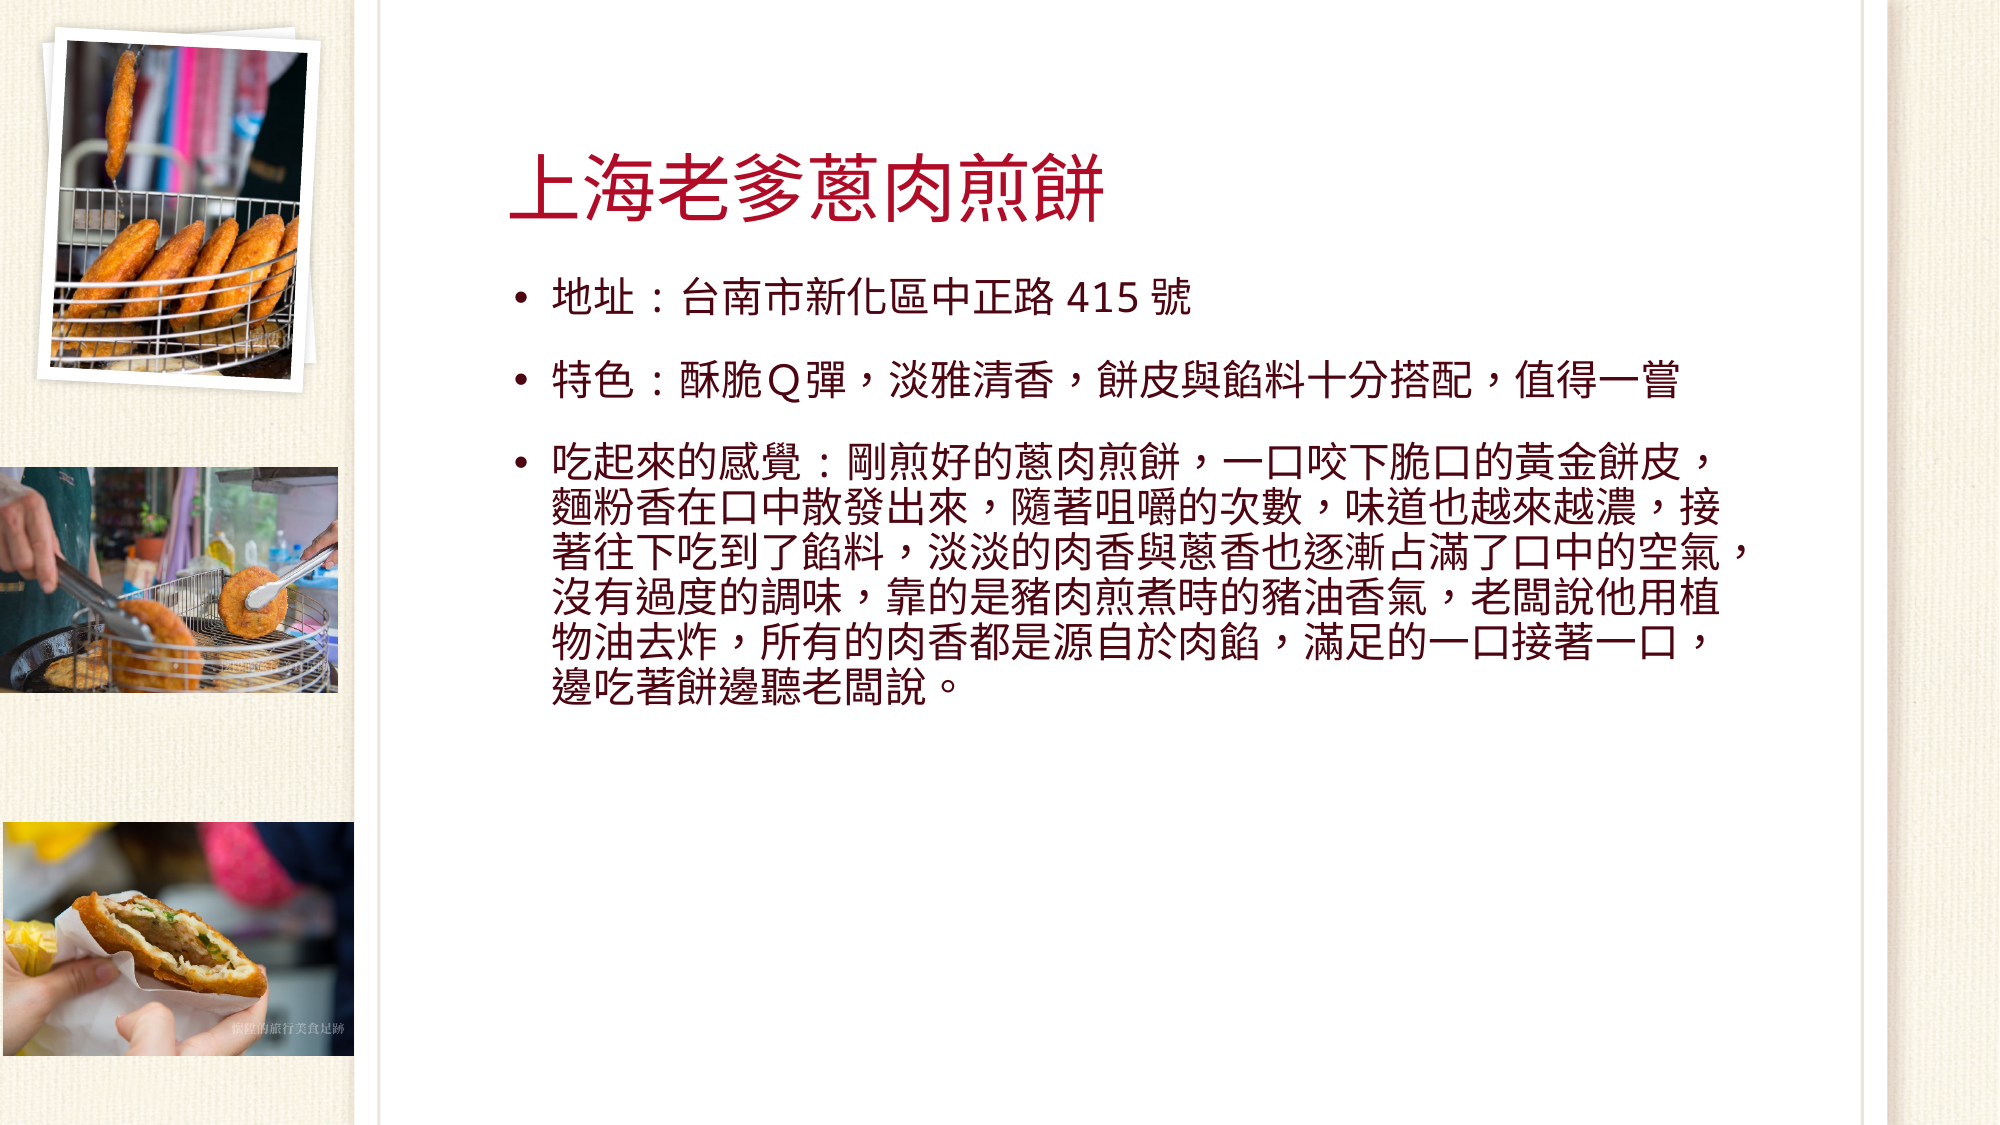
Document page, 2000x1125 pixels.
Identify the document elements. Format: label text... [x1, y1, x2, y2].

picture [0, 0, 354, 1125]
picture [1888, 0, 2000, 1125]
title 上海老爹蔥肉煎餅 [491, 52, 1750, 240]
list 地址:台南市新化區中正路415號 特色:酥脆Ｑ彈，淡雅清香，餅皮與餡料十分搭配，值得一嘗 吃起來的感覺:剛煎好的蔥肉煎餅，一口咬下脆口的黃金餅皮，麵粉香在口中散發出來，隨著咀嚼的次數，味道也越來越濃，接著往下吃到了餡料，淡淡的肉香與蔥香也逐漸占滿了口中的空氣，沒有過度的調味，靠的是豬肉煎煮時的豬油香氣，老闆說他用植物油去炸，所有的肉香都是源自於肉餡，滿足的一口接著一口，邊吃著餅邊聽老闆說。 [491, 269, 1750, 1013]
